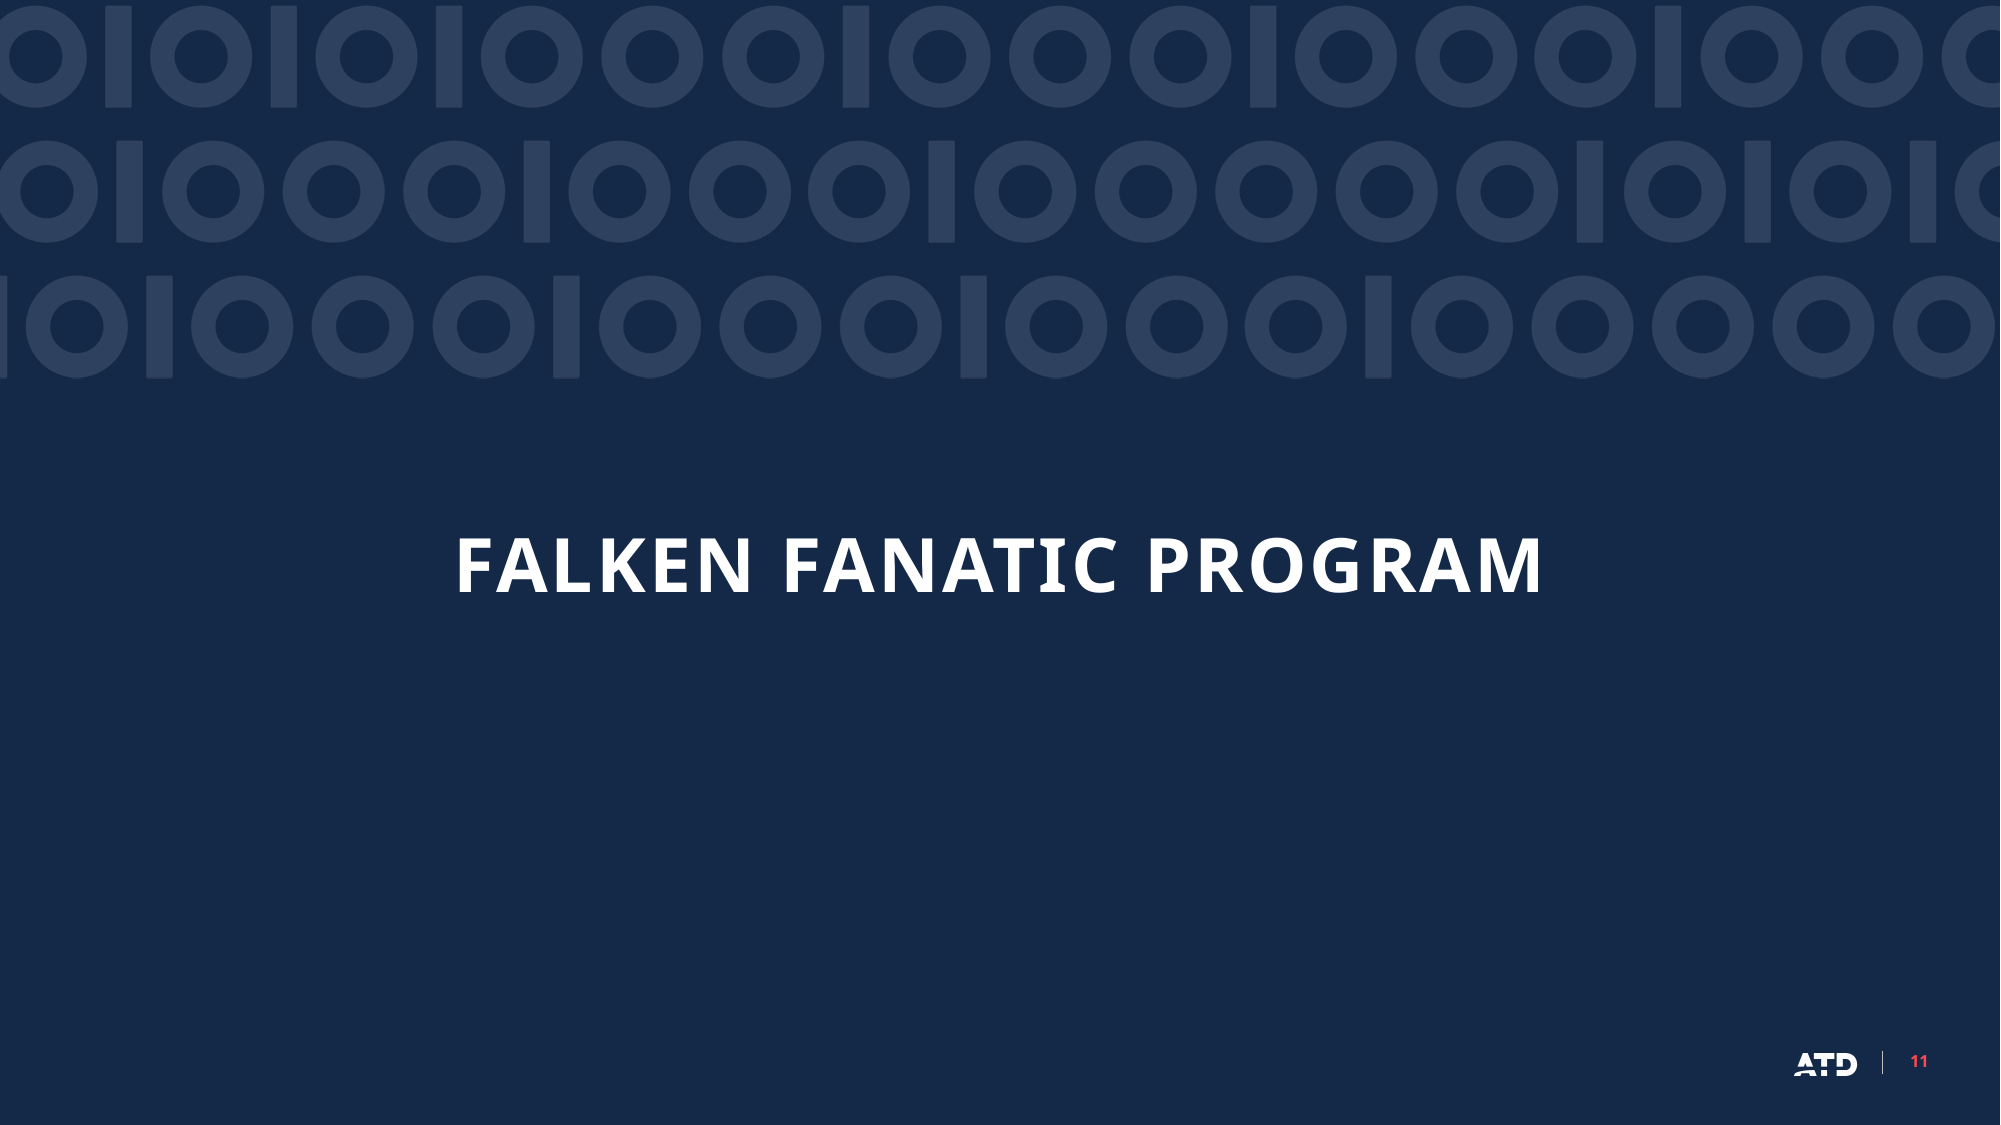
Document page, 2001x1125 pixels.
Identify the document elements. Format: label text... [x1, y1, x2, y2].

list FALKEN FANATIC PROGRAM [217, 427, 1783, 698]
picture [1782, 1041, 1869, 1088]
